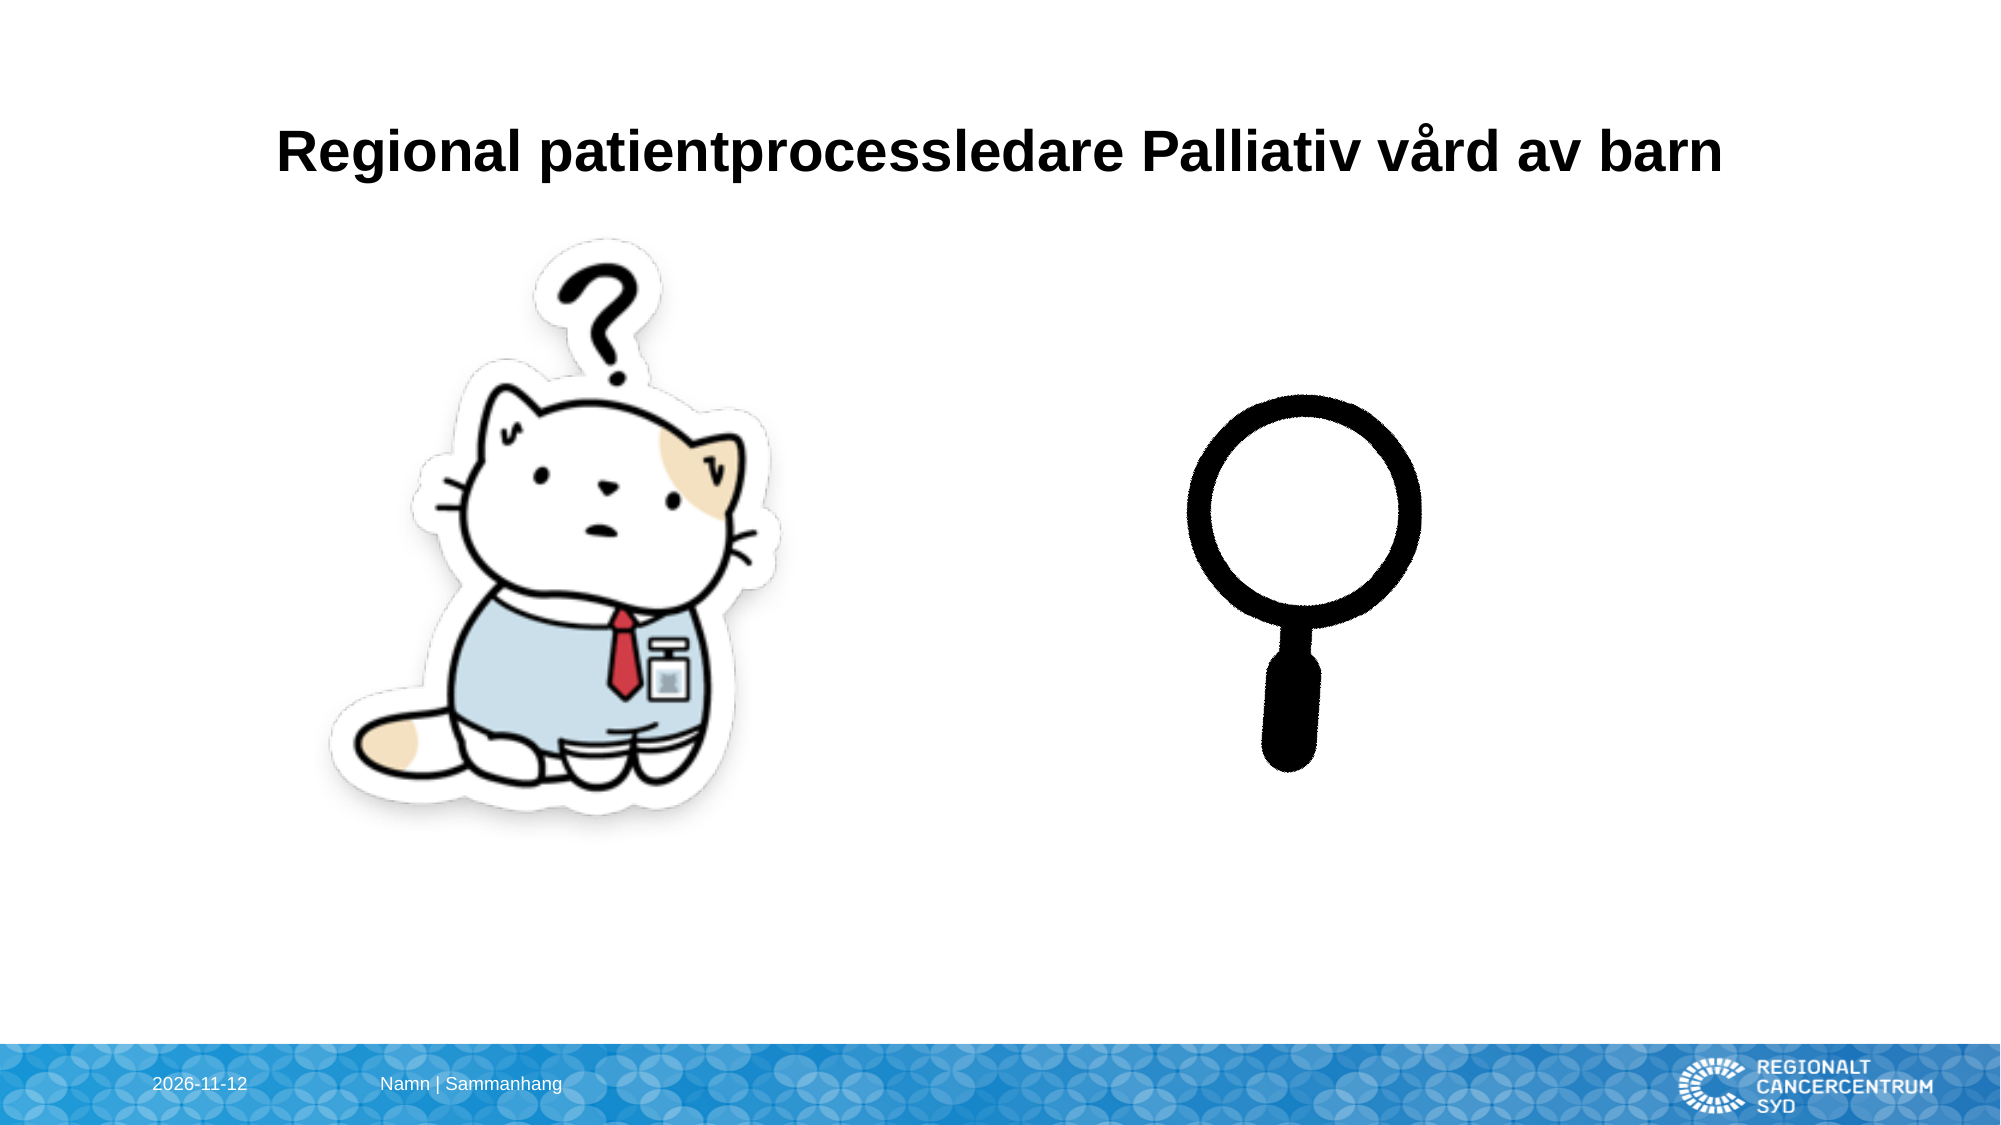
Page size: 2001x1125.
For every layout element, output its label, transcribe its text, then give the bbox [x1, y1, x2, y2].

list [257, 204, 918, 864]
picture [0, 0, 2001, 1125]
title Regional patientprocessledare Palliativ vård av barn [191, 92, 1811, 205]
footer Namn | Sammanhang [365, 1053, 1041, 1113]
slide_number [137, 1053, 333, 1113]
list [1112, 374, 1489, 751]
